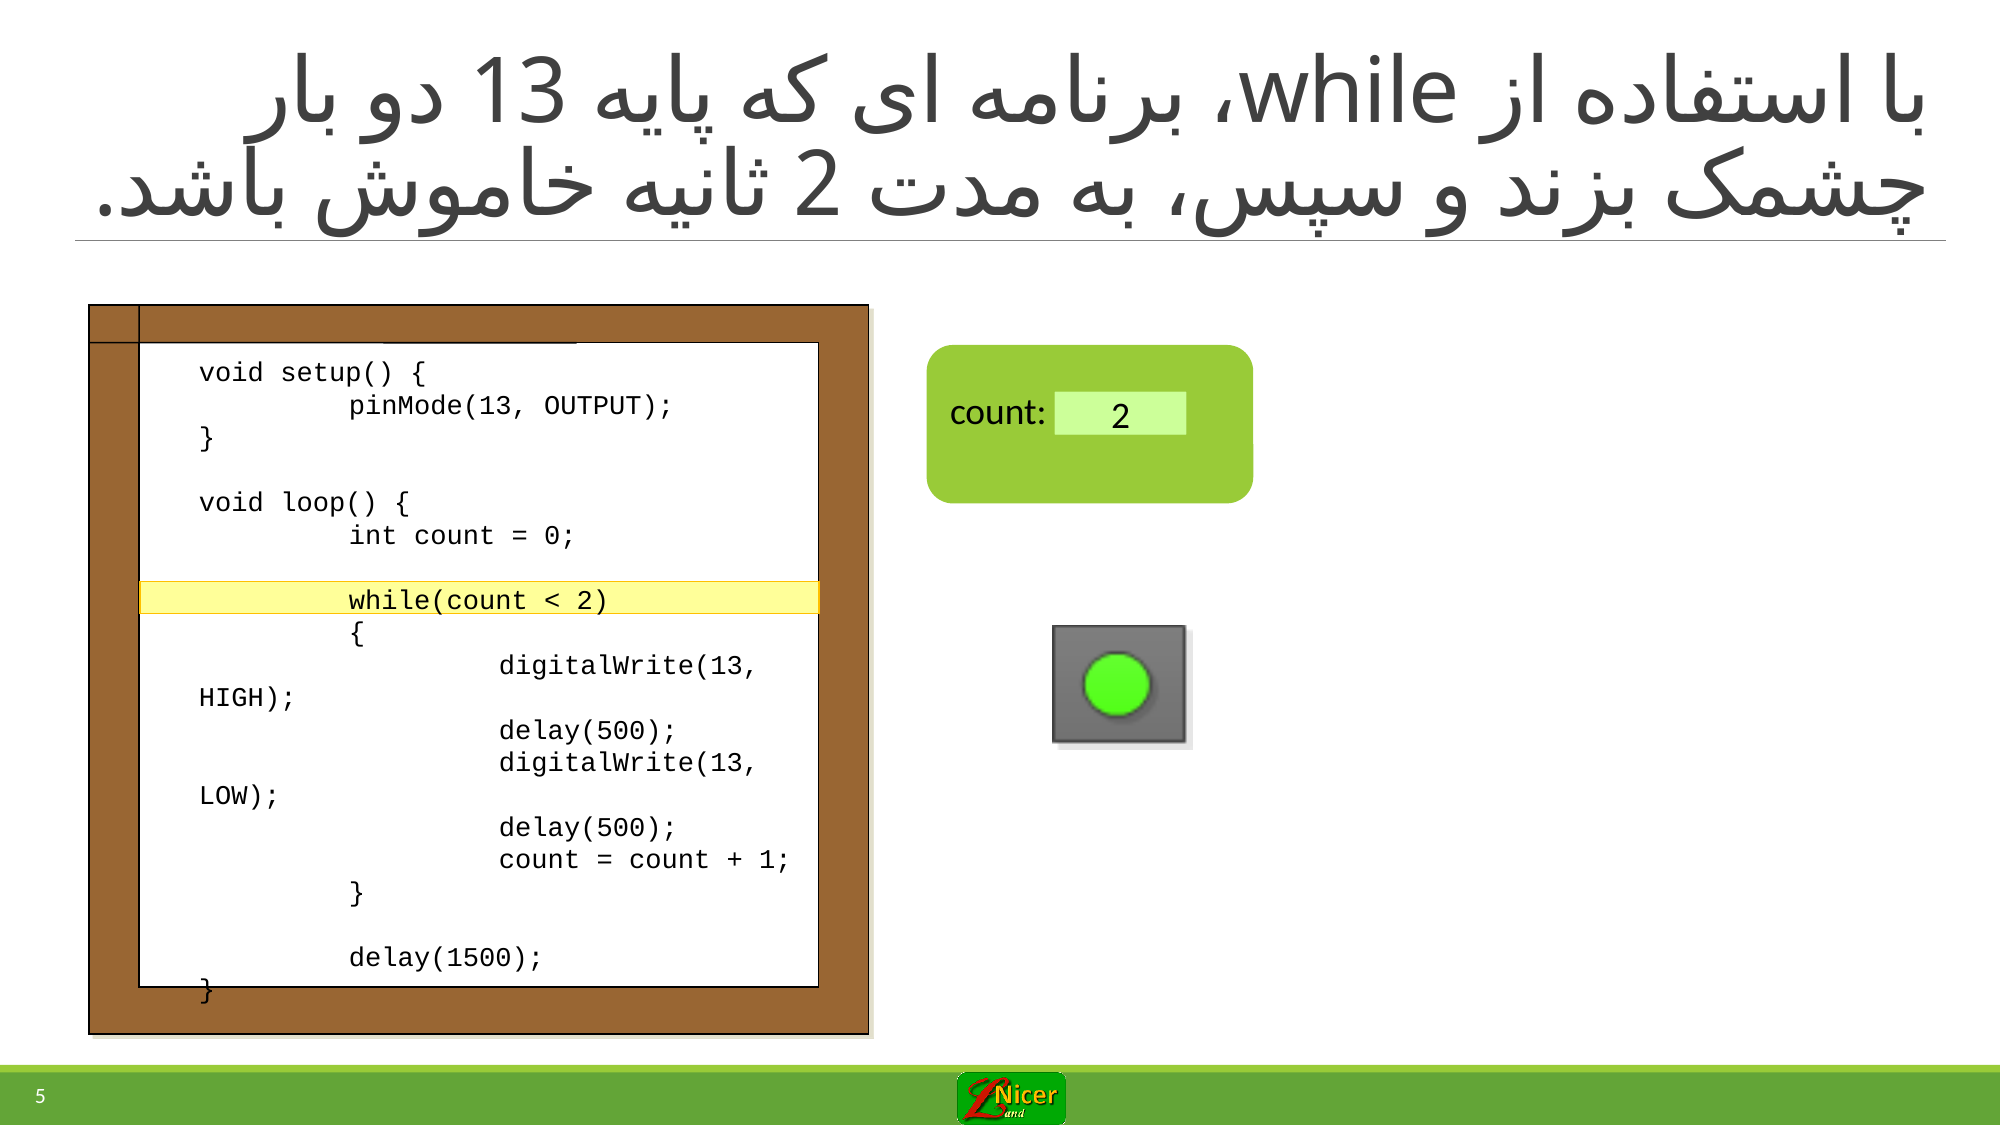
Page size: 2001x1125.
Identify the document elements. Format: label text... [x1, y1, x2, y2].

picture [957, 1072, 1066, 1125]
text_box [139, 342, 819, 987]
text_box [140, 581, 184, 614]
text_box [925, 343, 1255, 505]
text_box [89, 305, 869, 1035]
title با استفاده از while، برنامه ای که پایه 13 دو بار چشمک بزند و سپس، به مدت 2 ثانیه خاموش باشد. [57, 30, 1946, 242]
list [1052, 624, 1194, 750]
slide_number 5 [19, 1065, 236, 1125]
text_box 2 [1054, 391, 1187, 436]
text_box count: [935, 379, 1083, 440]
text_box void setup() { pinMode(13, OUTPUT); } void loop() { int count = 0; while(count < 2) { digitalWrite(13, HIGH); delay(500); digitalWrite(13, LOW); delay(500); count = count + 1; } delay(1500); } [184, 347, 841, 1012]
